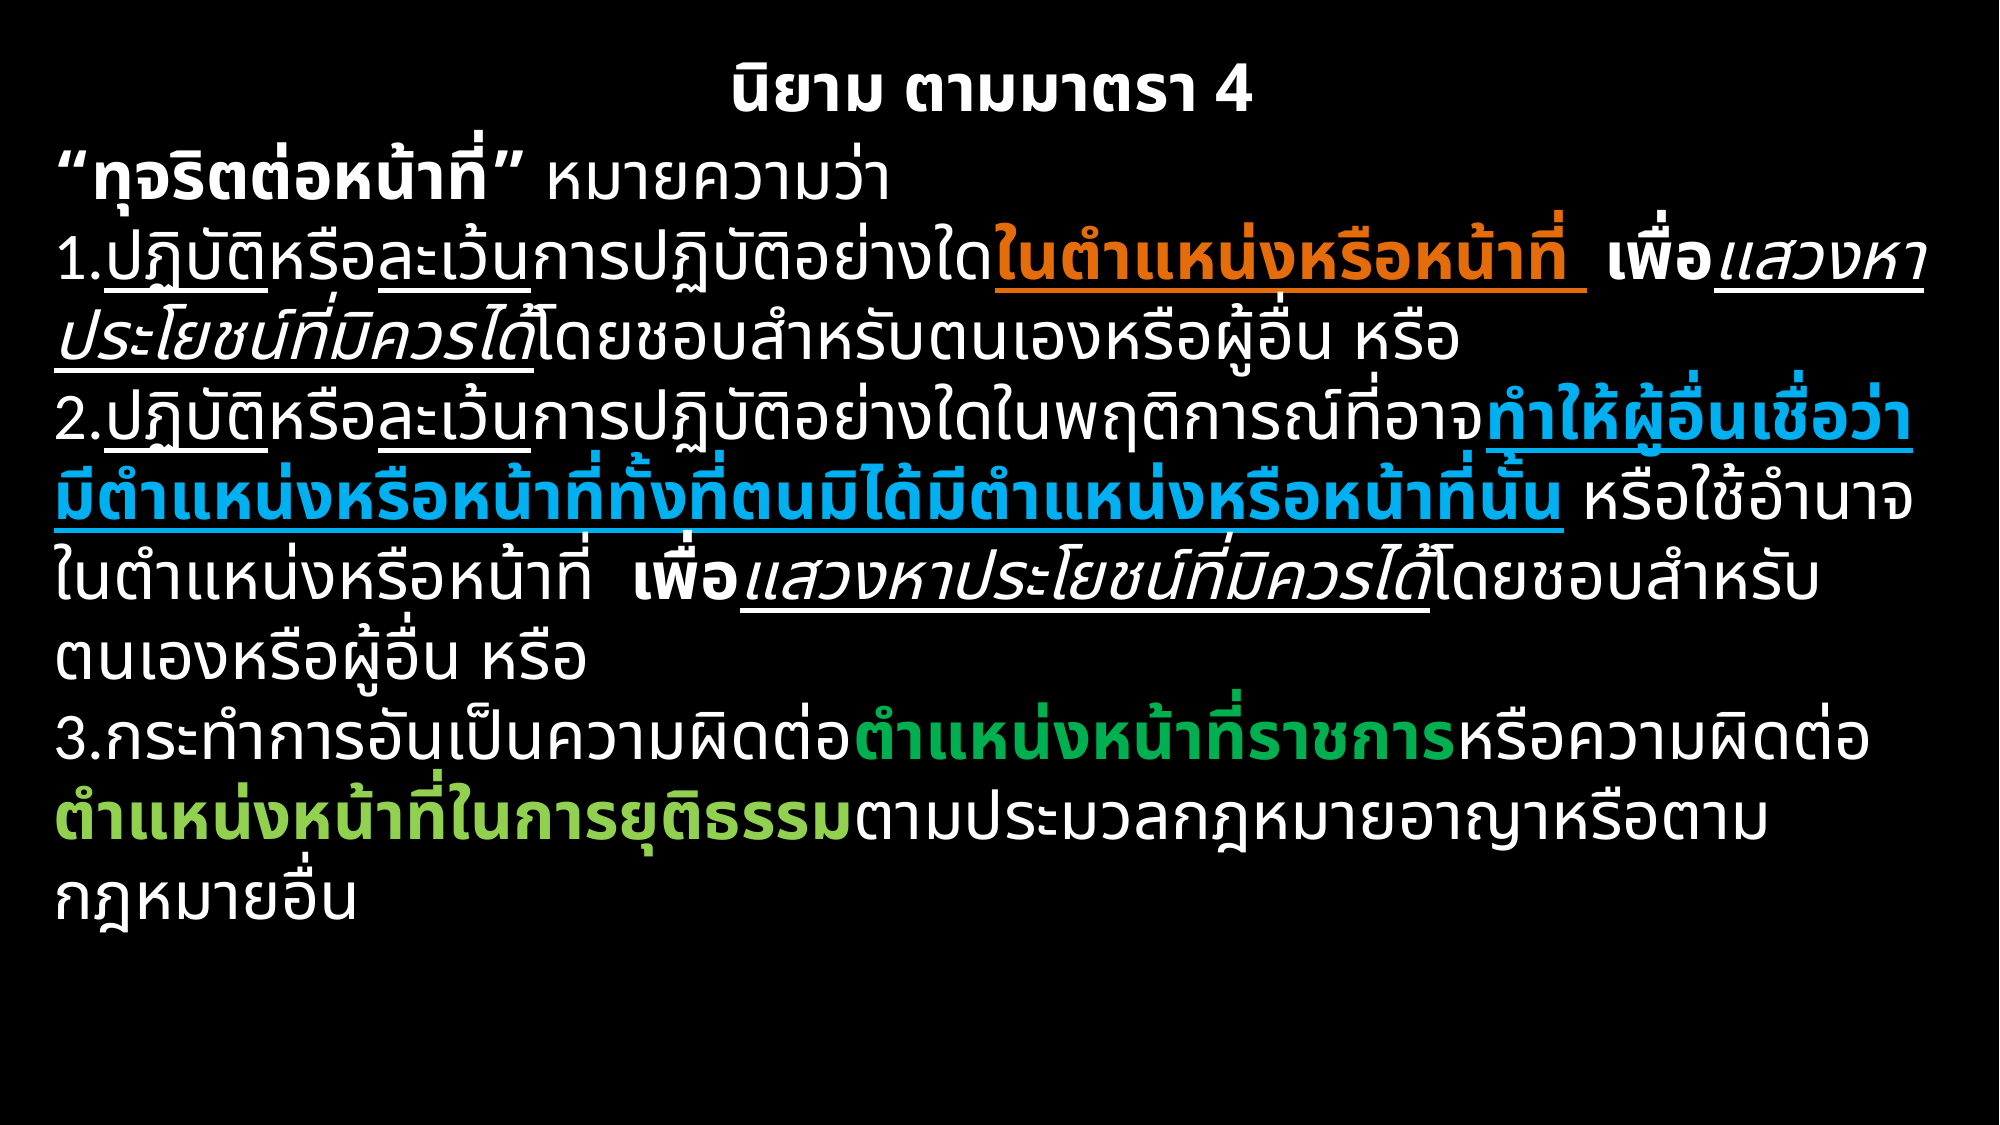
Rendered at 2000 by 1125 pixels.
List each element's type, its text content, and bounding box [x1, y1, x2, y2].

title นิยาม ตามมาตรา 4 [85, 21, 1899, 125]
text_box “ทุจริตต่อหน้าที่” หมายความว่า 1.ปฏิบัติหรือละเว้นการปฏิบัติอย่างใดในตำแหน่งหรือหน้าที่ เพื่อแสวงหาประโยชน์ที่มิควรได้โดยชอบสำหรับตนเองหรือผู้อื่น หรือ 2.ปฏิบัติหรือละเว้นการปฏิบัติอย่างใดในพฤติการณ์ที่อาจทำให้ผู้อื่นเชื่อว่ามีตำแหน่งหรือหน้าที่ทั้งที่ตนมิได้มีตำแหน่งหรือหน้าที่นั้น หรือใช้อำนาจในตำแหน่งหรือหน้าที่ เพื่อแสวงหาประโยชน์ที่มิควรได้โดยชอบสำหรับตนเองหรือผู้อื่น หรือ 3.กระทำการอันเป็นความผิดต่อตำแหน่งหน้าที่ราชการหรือความผิดต่อตำแหน่งหน้าที่ในการยุติธรรมตามประมวลกฎหมายอาญาหรือตามกฎหมายอื่น [39, 125, 1945, 940]
